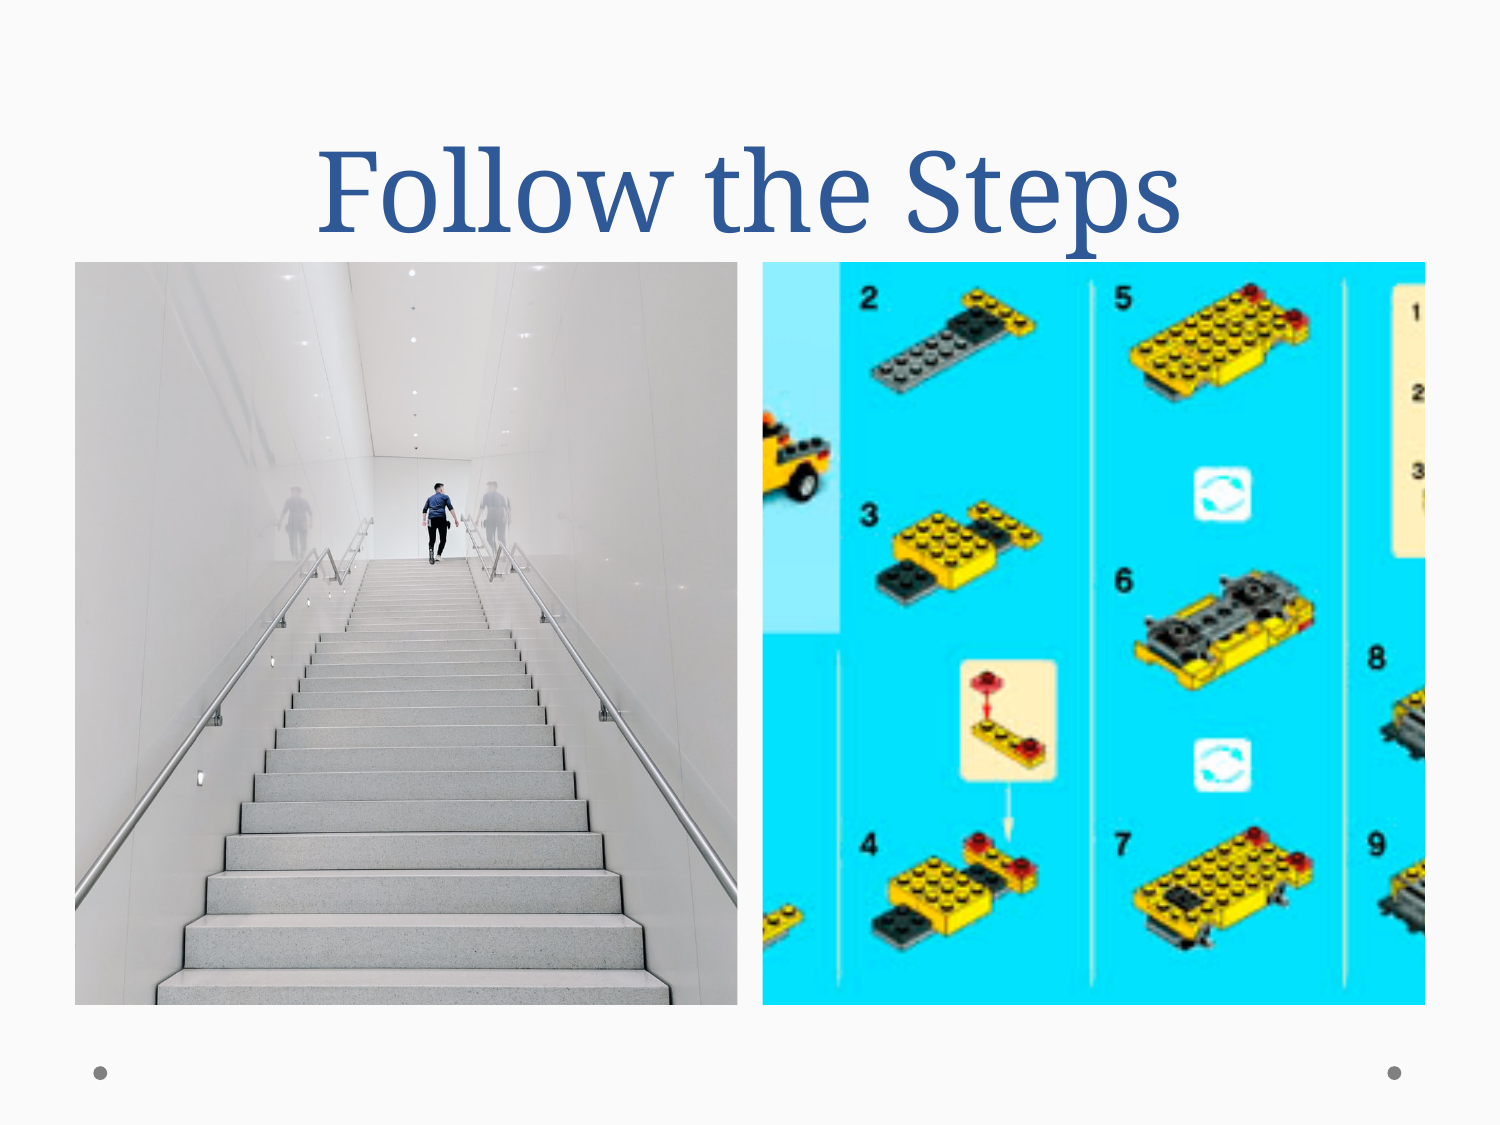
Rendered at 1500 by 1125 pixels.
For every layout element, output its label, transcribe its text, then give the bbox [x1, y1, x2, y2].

title Follow the Steps [75, 0, 1425, 263]
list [762, 262, 1426, 1006]
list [74, 262, 738, 1006]
